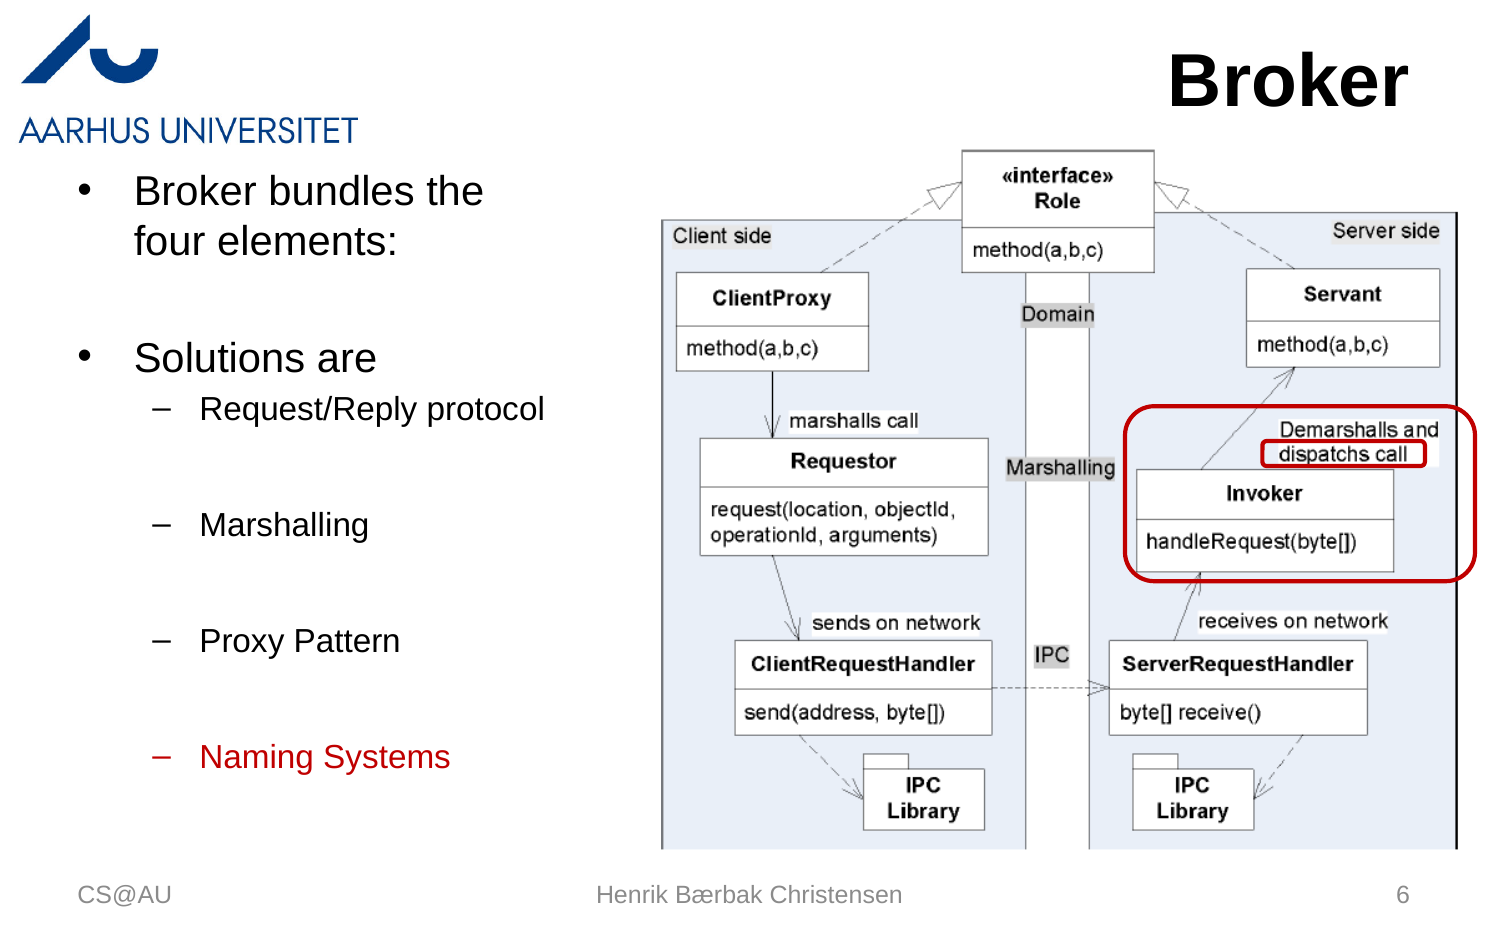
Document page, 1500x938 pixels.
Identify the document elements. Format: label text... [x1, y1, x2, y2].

text_box [1467, 412, 1478, 575]
slide_number 6 [1074, 868, 1425, 919]
list Broker bundles the four elements: Solutions are Request/Reply protocol Marshalling Proxy Pattern Naming Systems [62, 156, 588, 865]
footer Henrik Bærbak Christensen [512, 868, 988, 919]
title Broker [75, 27, 1425, 125]
picture [661, 131, 1463, 857]
slide_number CS@AU [62, 868, 413, 919]
picture [14, 9, 358, 146]
